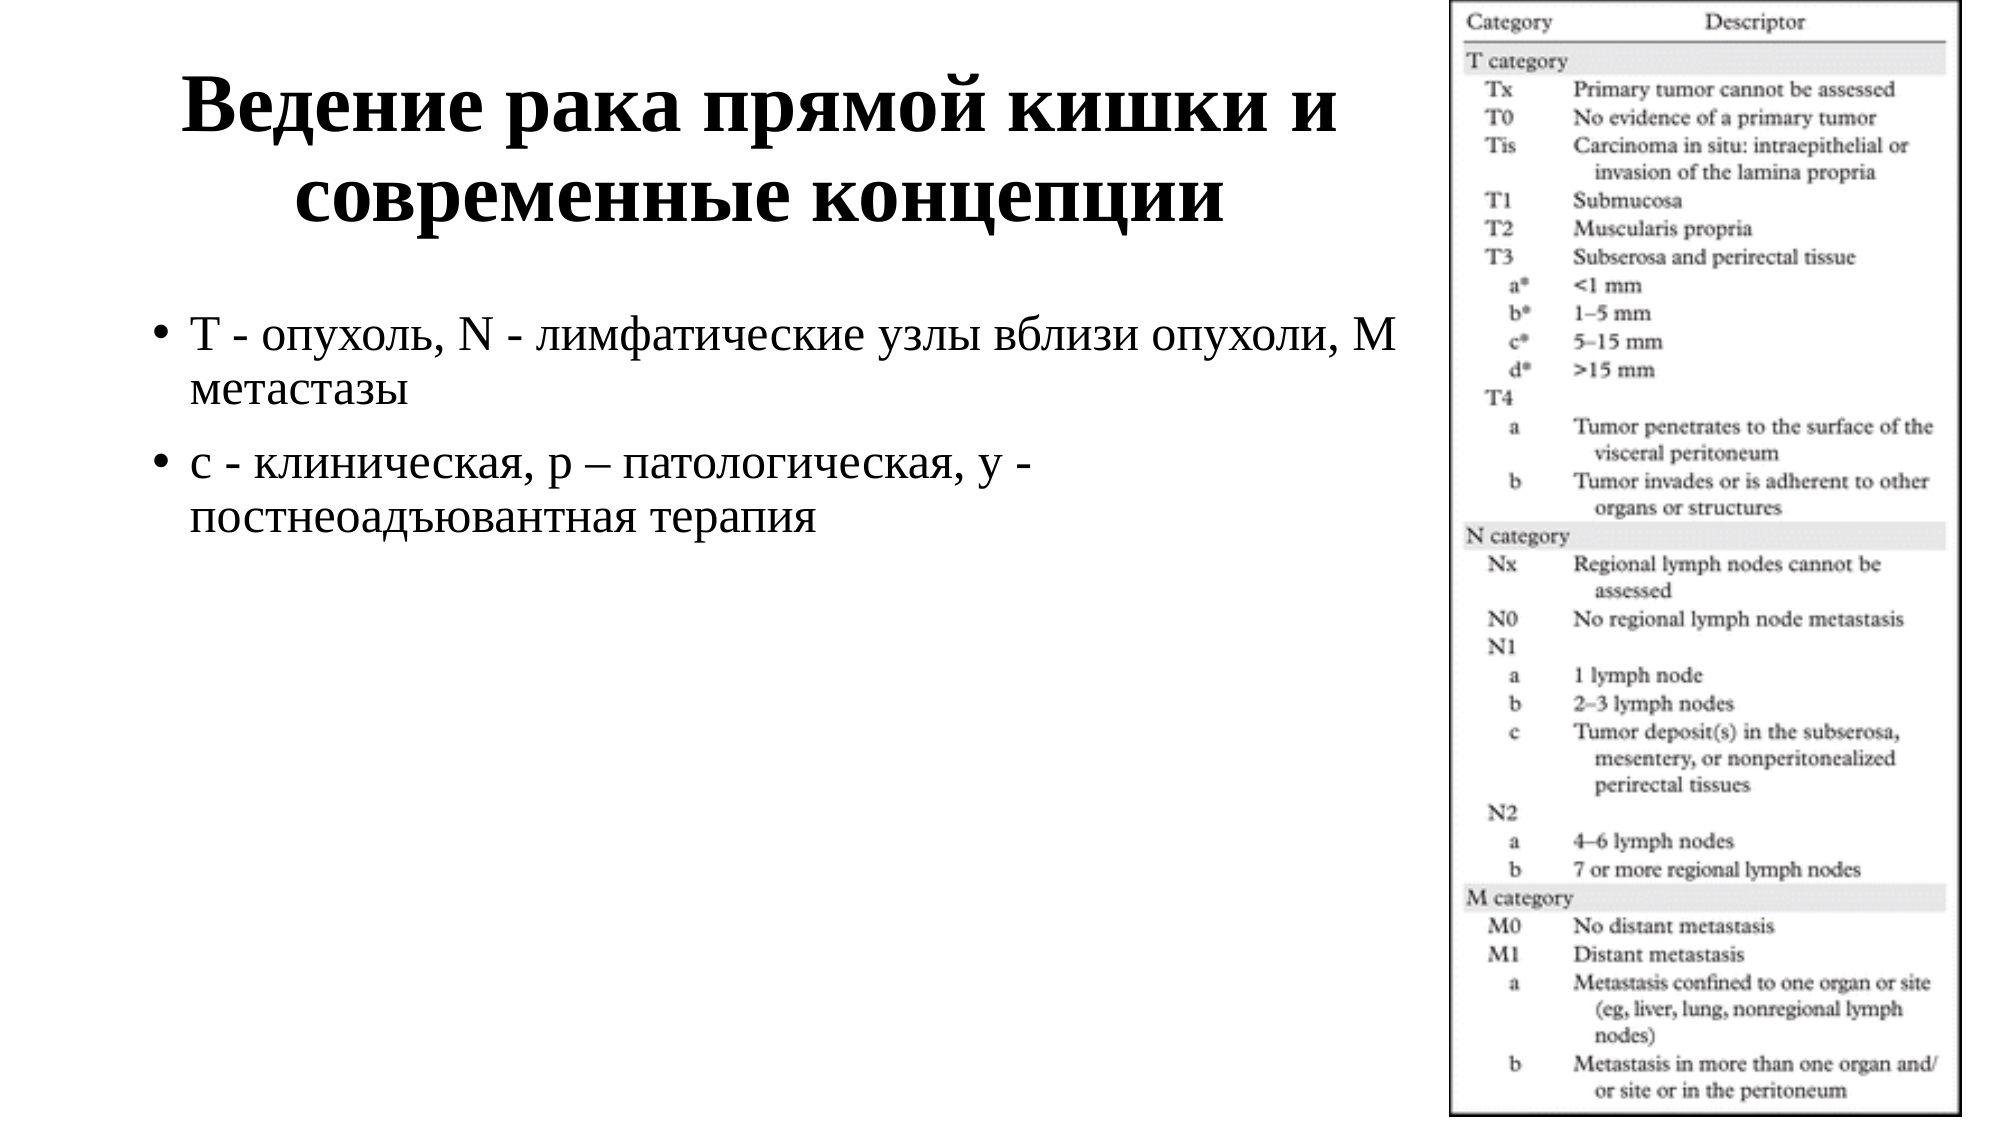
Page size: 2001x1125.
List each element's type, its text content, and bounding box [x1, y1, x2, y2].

picture [1449, 0, 1962, 1117]
title Ведение рака прямой кишки и современные концепции [0, 41, 1449, 259]
list T - опухоль, N - лимфатические узлы вблизи опухоли, M метастазы c - клиническая, p – патологическая, y - постнеоадъювантная терапия [137, 299, 1449, 1014]
